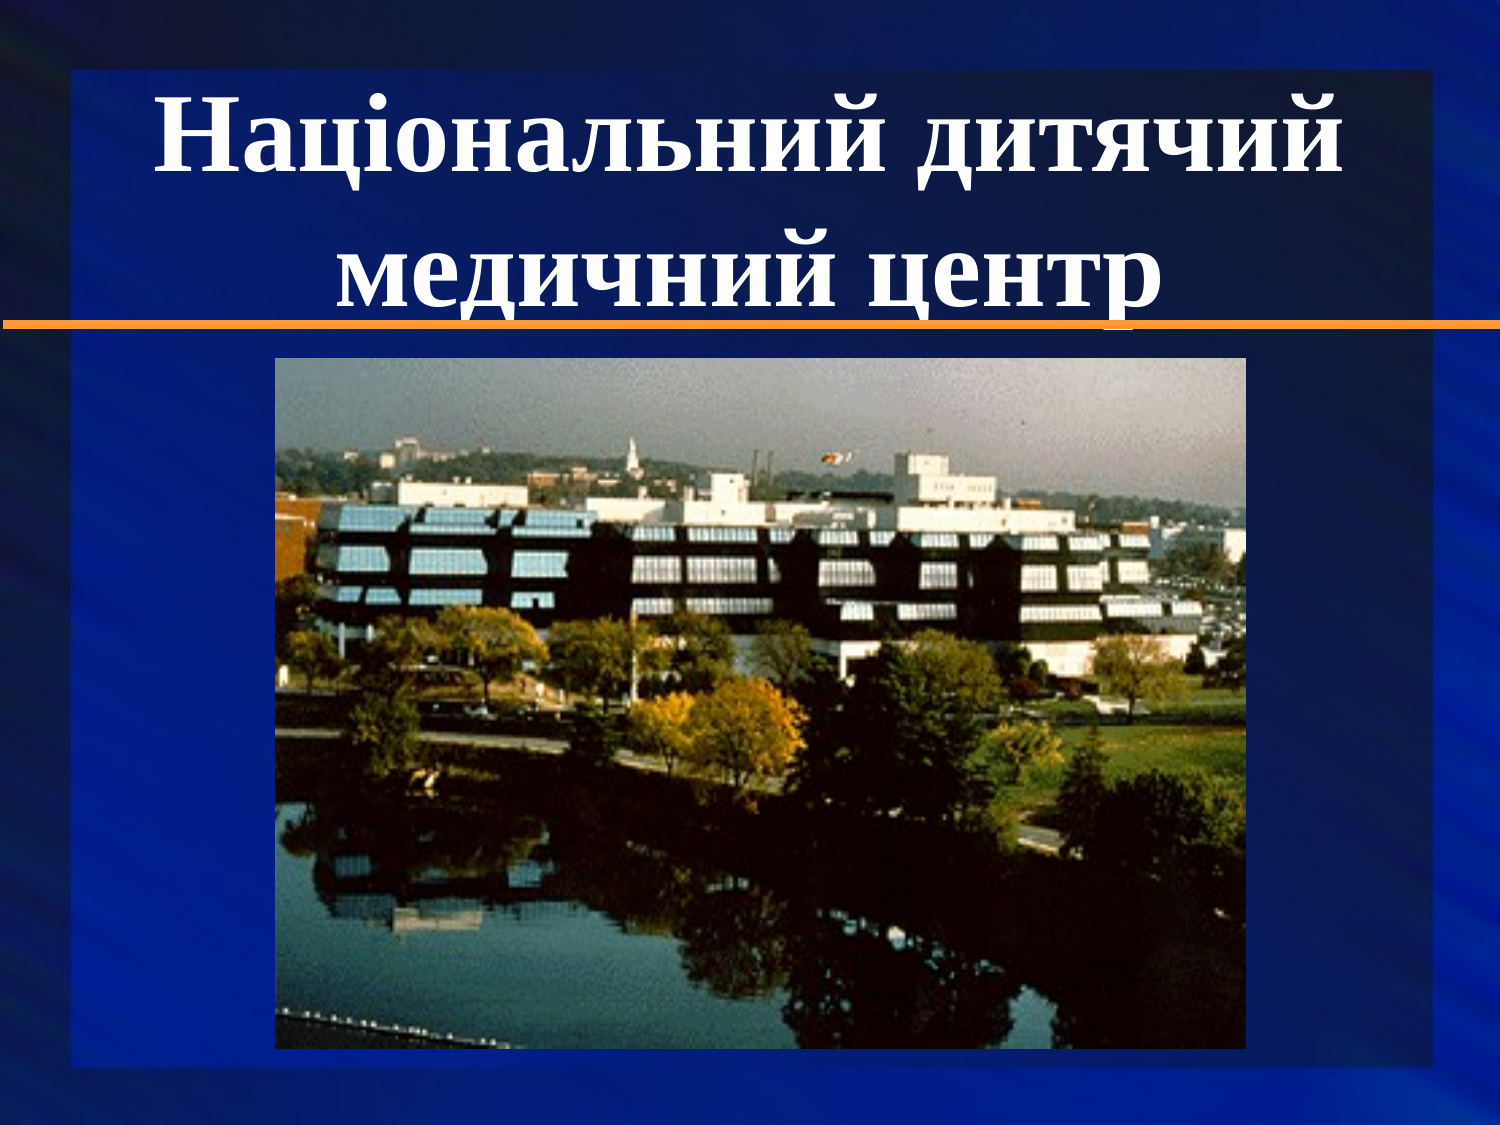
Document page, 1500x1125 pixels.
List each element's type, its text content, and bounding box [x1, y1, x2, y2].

picture [0, 0, 1500, 1125]
title Національний дитячий медичний центр [112, 99, 1388, 288]
